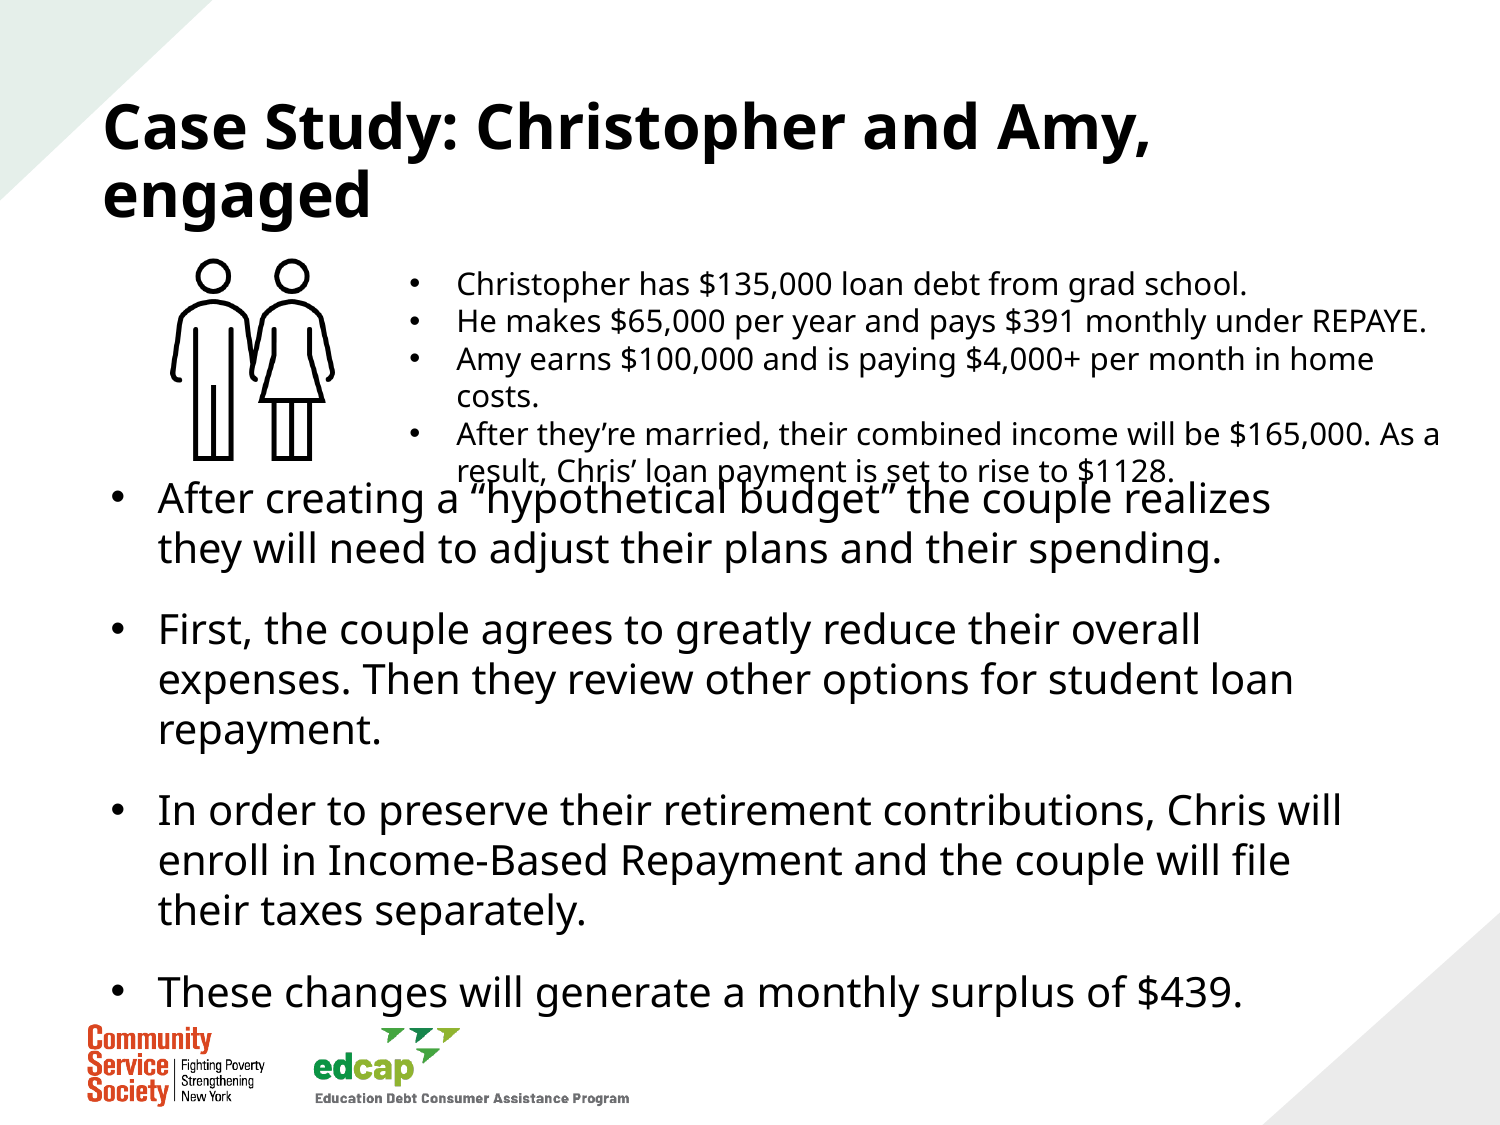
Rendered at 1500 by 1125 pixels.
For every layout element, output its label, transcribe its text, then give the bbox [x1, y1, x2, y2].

title Case Study: Christopher and Amy, engaged [87, 37, 1413, 239]
picture [132, 238, 375, 481]
picture [87, 1024, 95, 1107]
text_box Christopher has $135,000 loan debt from grad school. He makes $65,000 per year and pays $391 monthly under REPAYE. Amy earns $100,000 and is paying $4,000+ per month in home costs. After they’re married, their combined income will be $165,000. As a result, Chris’ loan payment is set to rise to $1128. [394, 256, 1458, 497]
text_box After creating a “hypothetical budget” the couple realizes they will need to adjust their plans and their spending. First, the couple agrees to greatly reduce their overall expenses. Then they review other options for student loan repayment. In order to preserve their retirement contributions, Chris will enroll in Income-Based Repayment and the couple will file their taxes separately. These changes will generate a monthly surplus of $439. [95, 464, 1368, 1125]
